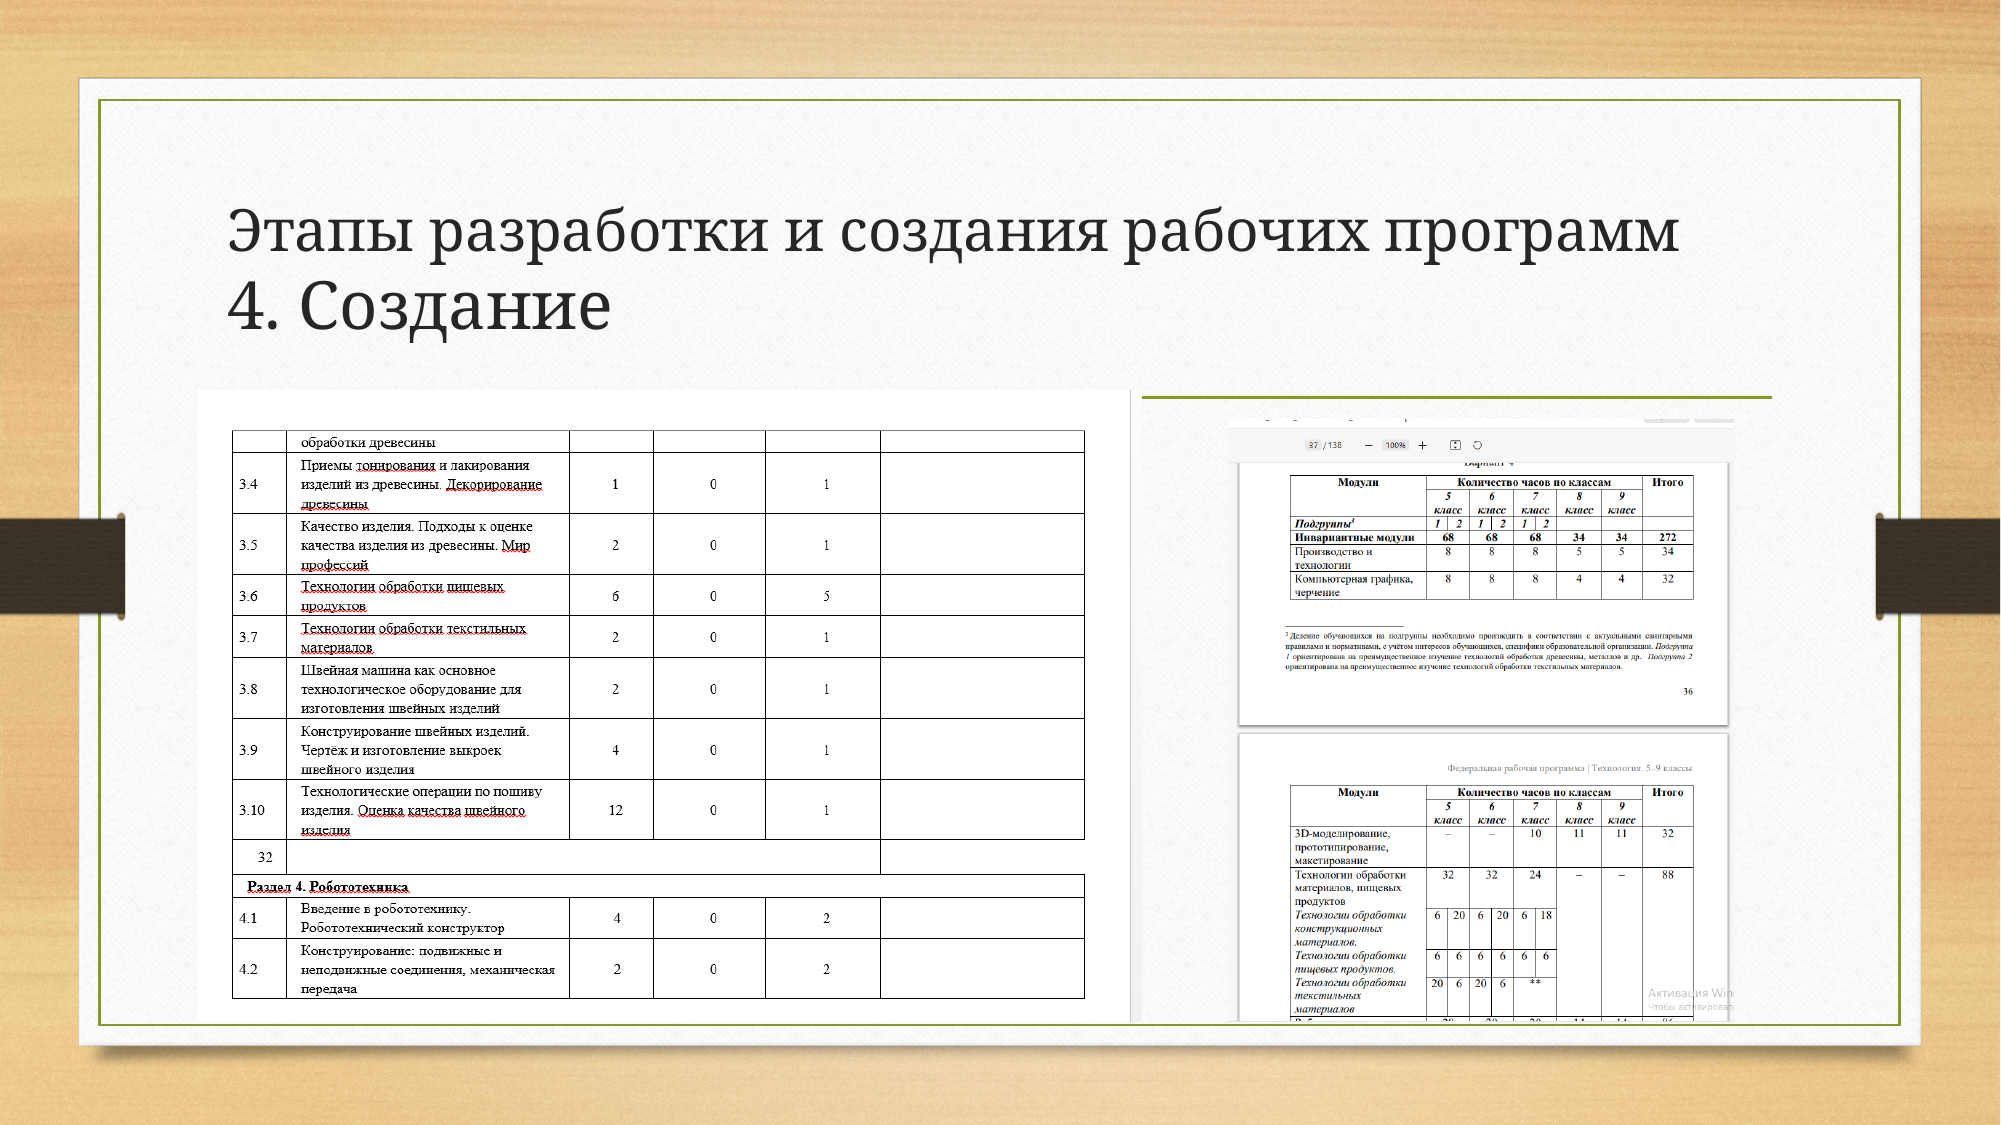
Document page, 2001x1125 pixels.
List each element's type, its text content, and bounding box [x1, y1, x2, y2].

title Этапы разработки и создания рабочих программ 4. Создание [212, 161, 1788, 375]
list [197, 390, 1142, 1023]
picture [0, 0, 2001, 1125]
